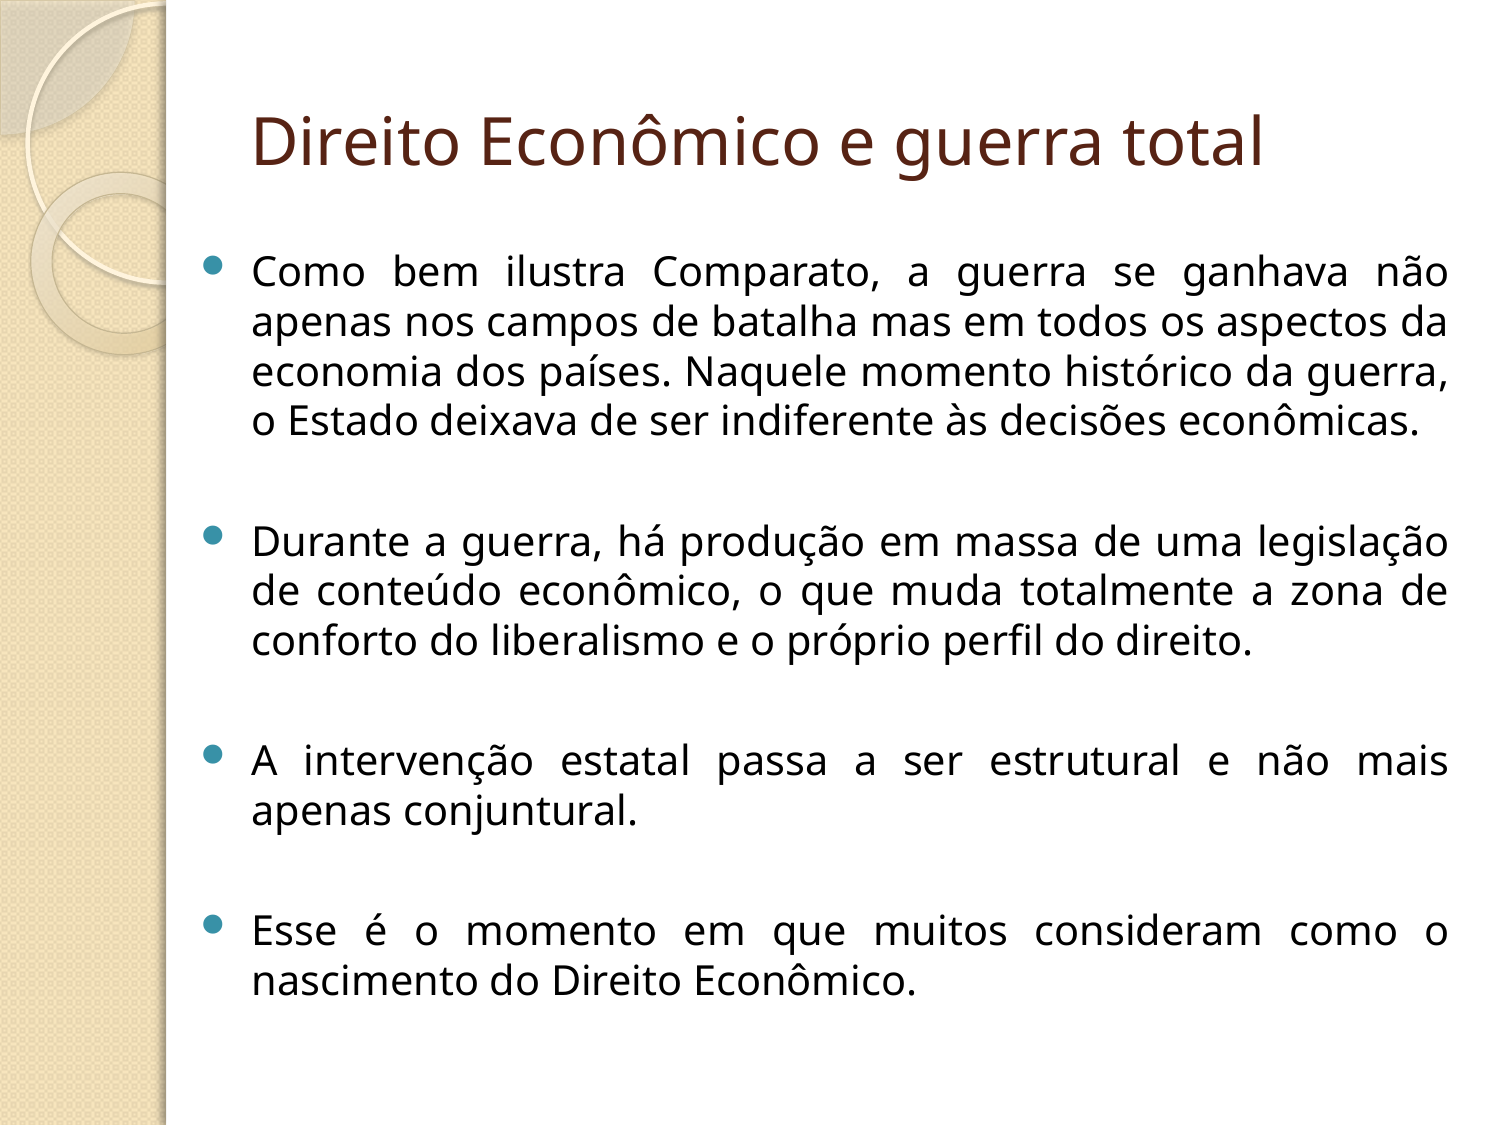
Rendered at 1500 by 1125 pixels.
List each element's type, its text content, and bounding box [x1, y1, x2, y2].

title Direito Econômico e guerra total [235, 45, 1466, 233]
list Como bem ilustra Comparato, a guerra se ganhava não apenas nos campos de batalha mas em todos os aspectos da economia dos países. Naquele momento histórico da guerra, o Estado deixava de ser indiferente às decisões econômicas. Durante a guerra, há produção em massa de uma legislação de conteúdo econômico, o que muda totalmente a zona de conforto do liberalismo e o próprio perfil do direito. A intervenção estatal passa a ser estrutural e não mais apenas conjuntural. Esse é o momento em que muitos consideram como o nascimento do Direito Econômico. [183, 237, 1466, 1025]
